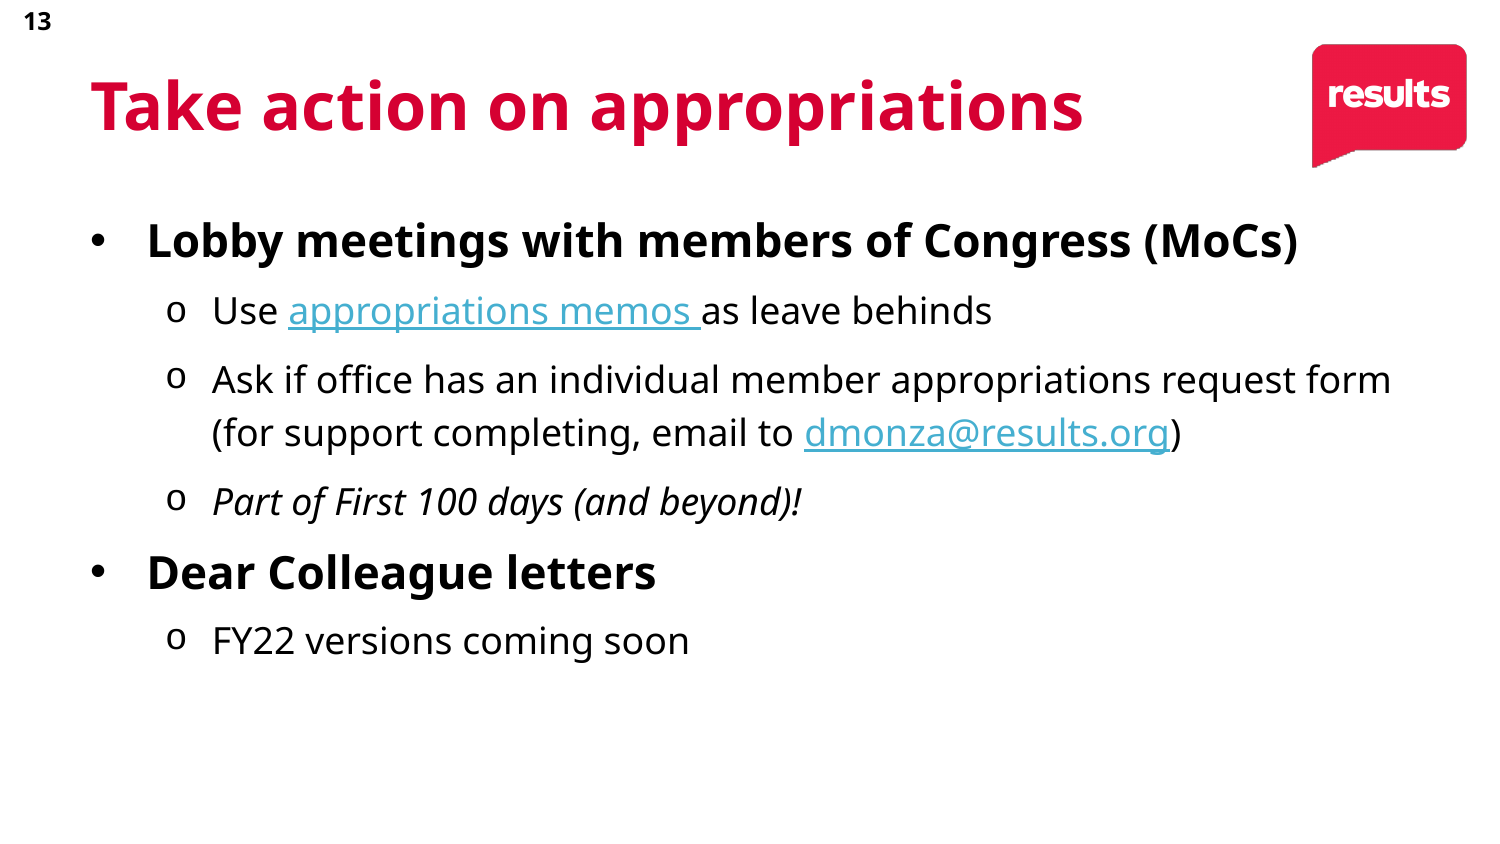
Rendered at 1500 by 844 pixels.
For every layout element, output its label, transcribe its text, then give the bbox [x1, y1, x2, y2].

picture [1289, 22, 1490, 185]
list Lobby meetings with members of Congress (MoCs) Use appropriations memos as leave behinds Ask if office has an individual member appropriations request form (for support completing, email to dmonza@results.org) Part of First 100 days (and beyond)! Dear Colleague letters FY22 versions coming soon [75, 196, 1425, 754]
title Take action on appropriations [75, 33, 1290, 175]
slide_number 13 [0, 0, 75, 45]
